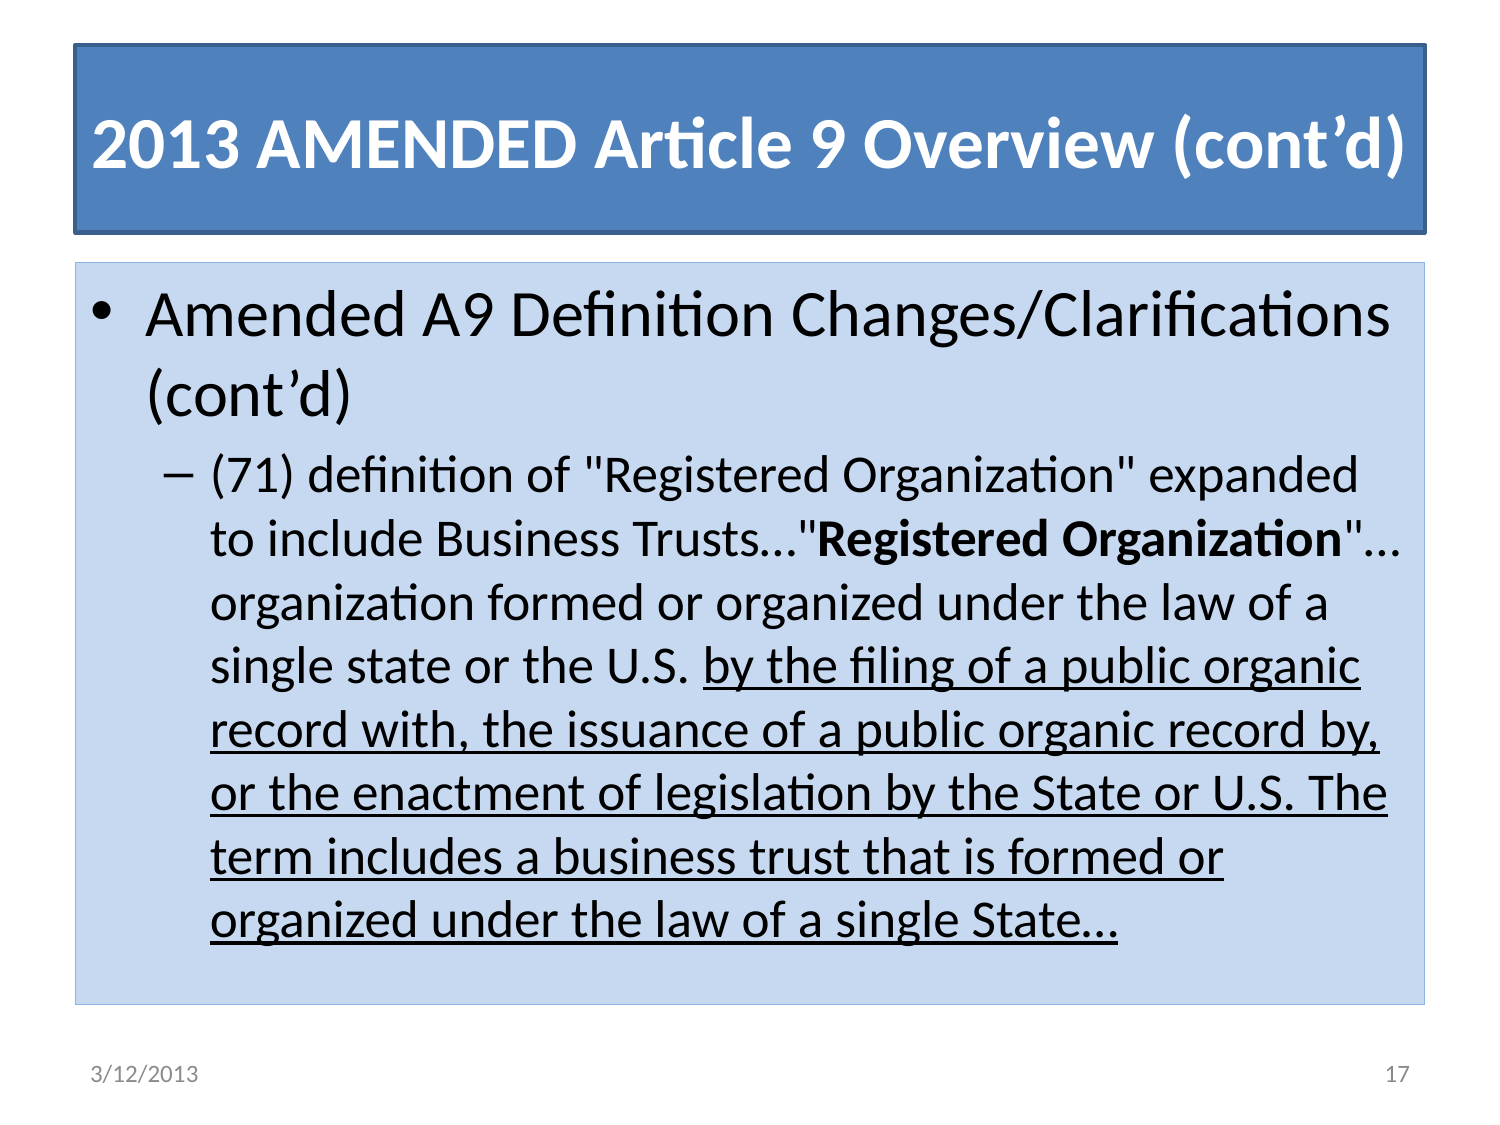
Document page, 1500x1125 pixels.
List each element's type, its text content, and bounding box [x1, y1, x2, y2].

list Amended A9 Definition Changes/Clarifications (cont’d) (71) definition of "Registered Organization" expanded to include Business Trusts…"Registered Organization"…organization formed or organized under the law of a single state or the U.S. by the filing of a public organic record with, the issuance of a public organic record by, or the enactment of legislation by the State or U.S. The term includes a business trust that is formed or organized under the law of a single State… [75, 262, 1425, 1005]
title 2013 AMENDED Article 9 Overview (cont’d) [73, 43, 1427, 235]
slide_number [75, 1042, 425, 1103]
slide_number 17 [1074, 1042, 1425, 1103]
